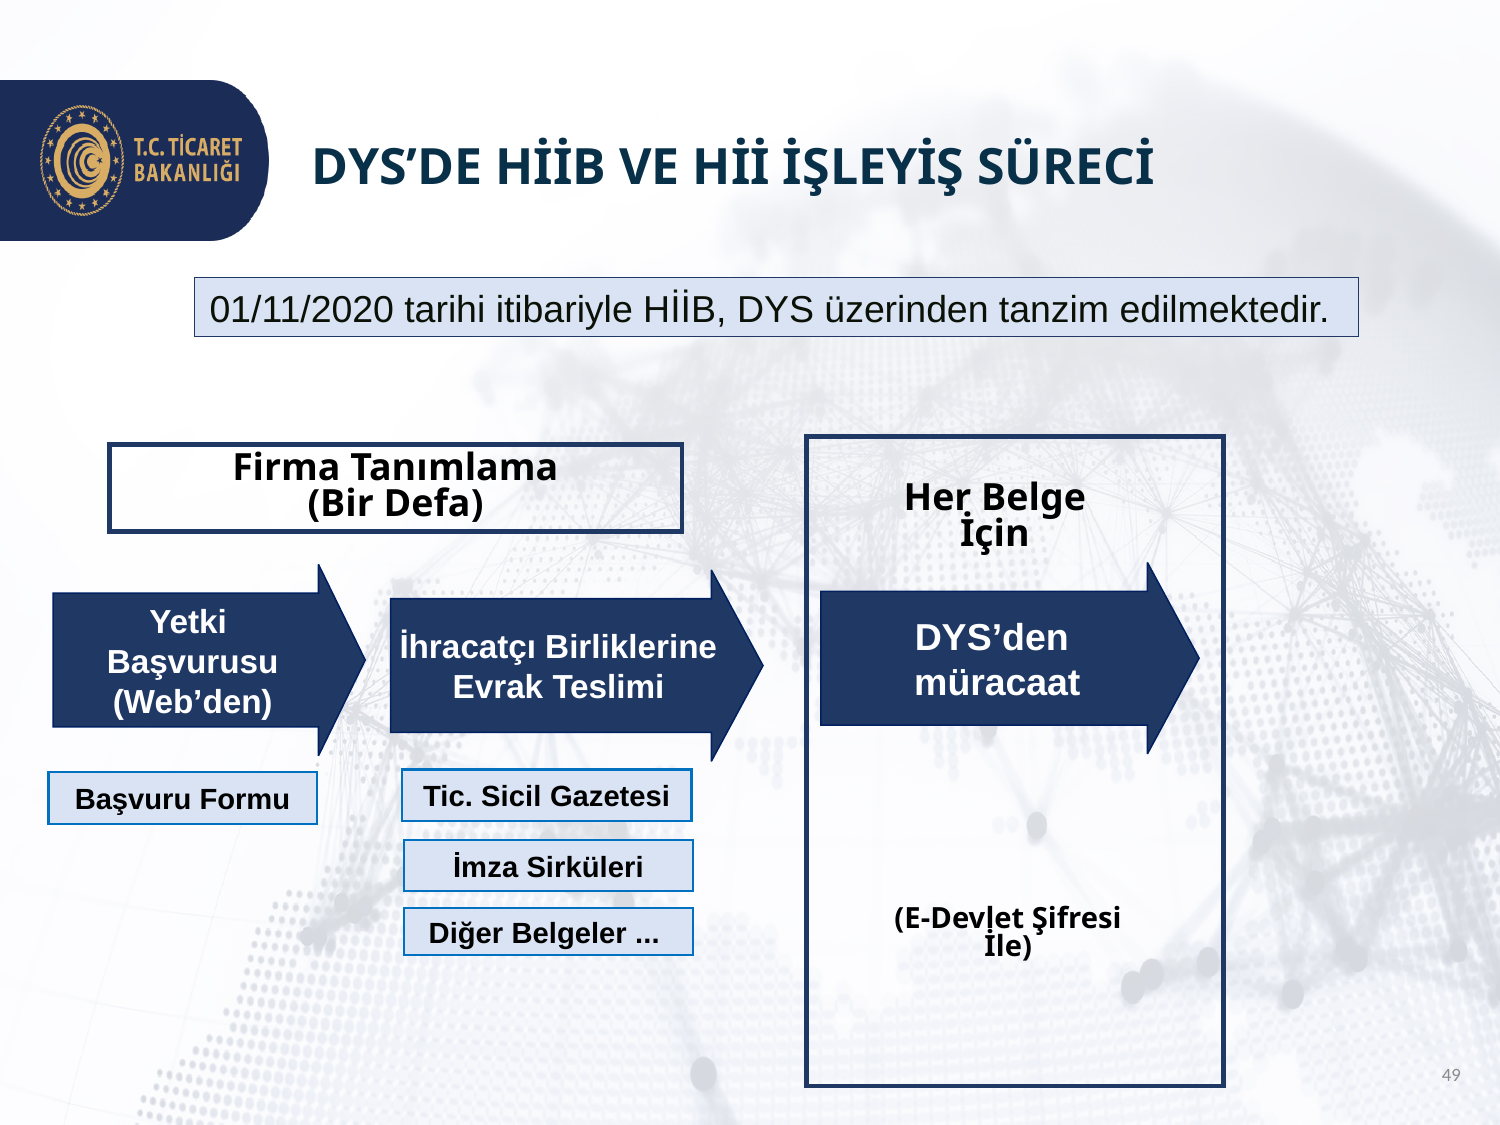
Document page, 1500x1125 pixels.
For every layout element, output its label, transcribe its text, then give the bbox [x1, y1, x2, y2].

text_box [806, 436, 1224, 1087]
text_box DYS’den müracaat [820, 562, 1200, 754]
picture [0, 0, 1500, 1125]
text_box İmza Sirküleri [403, 839, 694, 892]
text_box Tic. Sicil Gazetesi [401, 768, 693, 822]
title DYS’DE HİİB VE Hİİ İŞLEYİŞ SÜRECİ [296, 59, 1461, 278]
text_box Her Belge İçin [888, 474, 1102, 562]
text_box Başvuru Formu [47, 771, 318, 825]
text_box (E-Devlet Şifresi İle) [878, 905, 1138, 962]
text_box Firma Tanımlama (Bir Defa) [109, 444, 683, 532]
slide_number 49 [1138, 1044, 1476, 1104]
text_box Diğer Belgeler ... [403, 907, 694, 956]
text_box Yetki Başvurusu (Web’den) [53, 564, 366, 756]
text_box İhracatçı Birliklerine Evrak Teslimi [390, 569, 763, 762]
text_box 01/11/2020 tarihi itibariyle HİİB, DYS üzerinden tanzim edilmektedir. [194, 277, 1359, 337]
